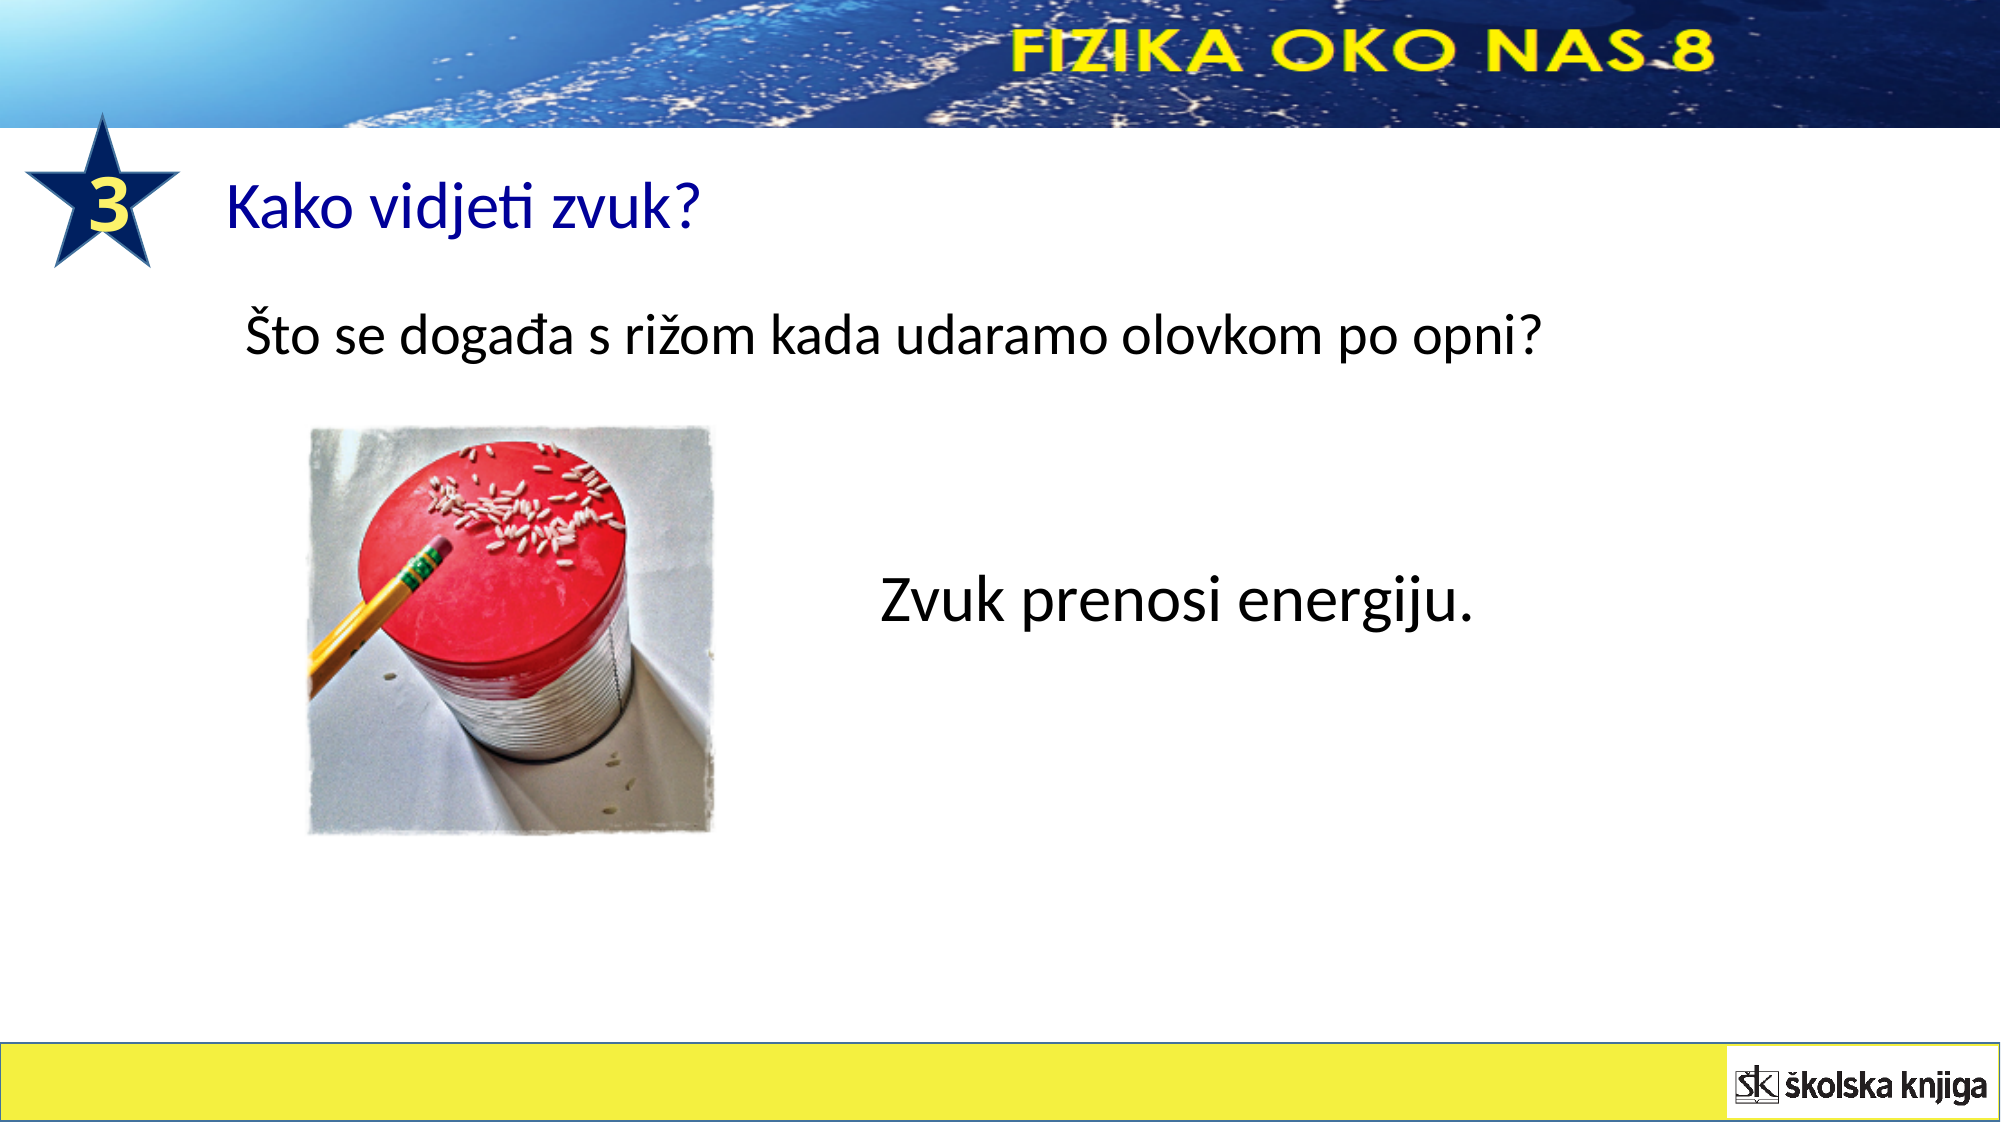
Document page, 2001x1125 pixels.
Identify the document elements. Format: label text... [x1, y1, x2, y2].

text_box Zvuk prenosi energiju. [865, 507, 1492, 643]
picture [0, 0, 2000, 128]
picture [304, 424, 718, 838]
text_box Što se događa s rižom kada udaramo olovkom po opni? [230, 288, 1741, 374]
text_box Kako vidjeti zvuk? [211, 154, 1224, 250]
picture [1727, 1046, 1998, 1118]
text_box 3 [24, 111, 181, 269]
